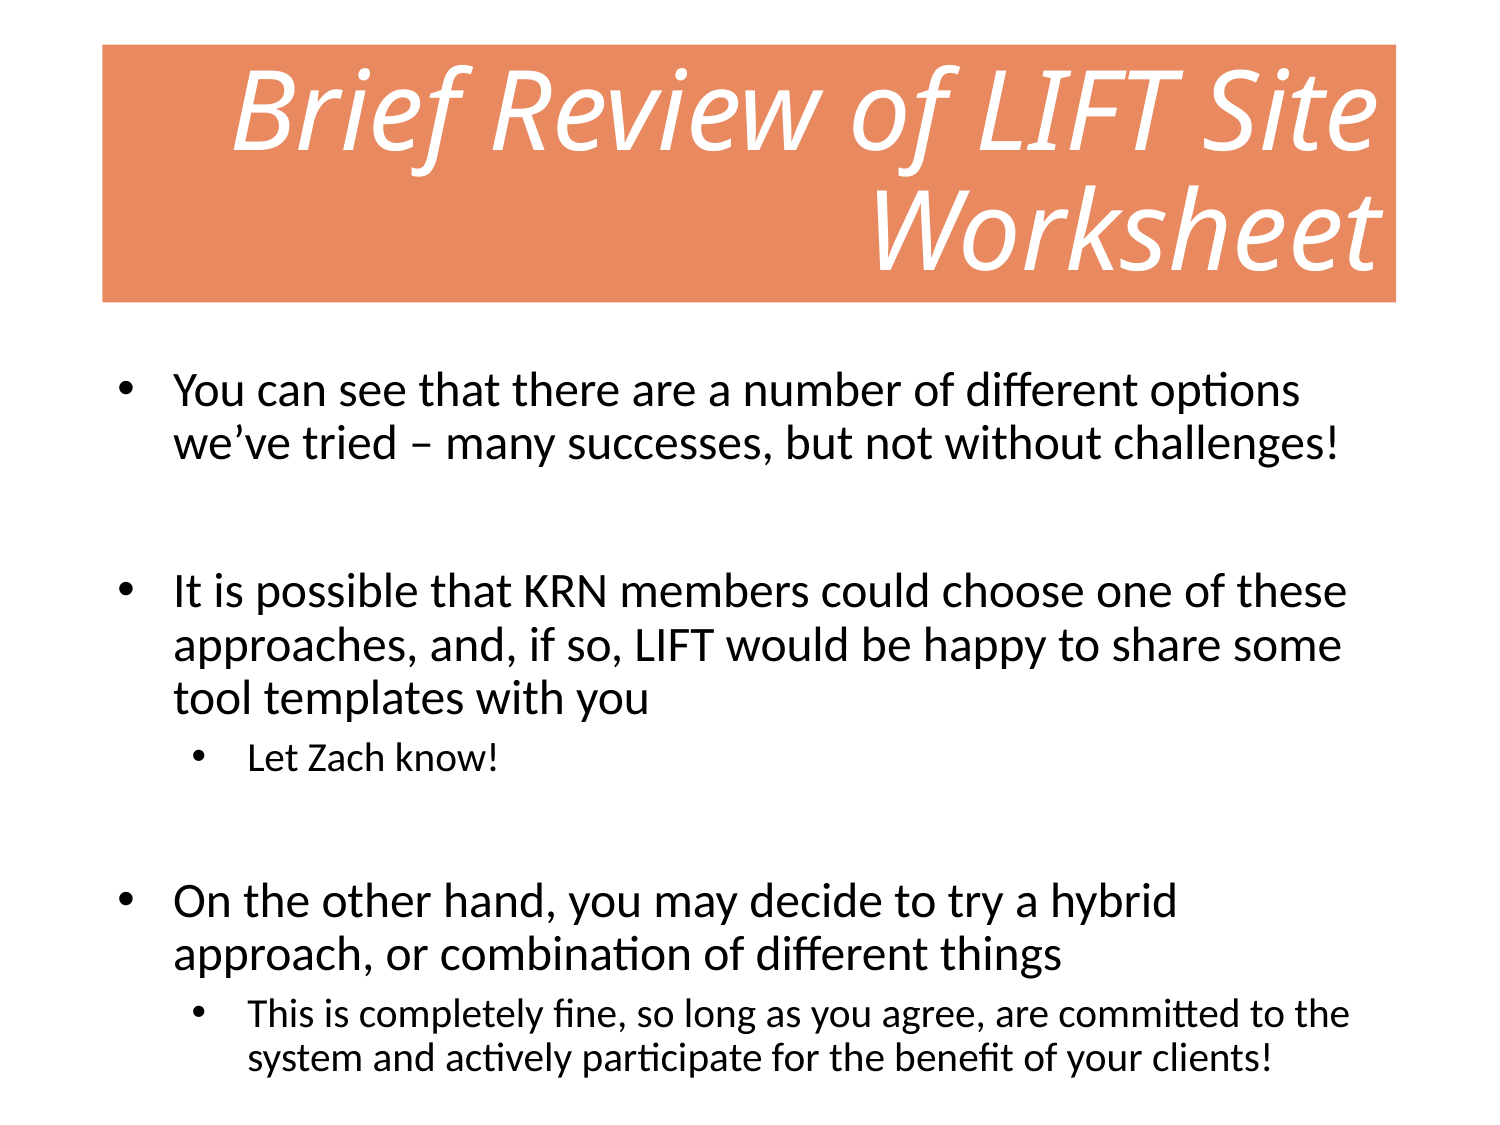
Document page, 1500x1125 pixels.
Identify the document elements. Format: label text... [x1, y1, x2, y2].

title Brief Review of LIFT Site Worksheet [102, 44, 1397, 303]
list You can see that there are a number of different options we’ve tried – many successes, but not without challenges! It is possible that KRN members could choose one of these approaches, and, if so, LIFT would be happy to share some tool templates with you Let Zach know! On the other hand, you may decide to try a hybrid approach, or combination of different things This is completely fine, so long as you agree, are committed to the system and actively participate for the benefit of your clients! [102, 356, 1397, 1090]
